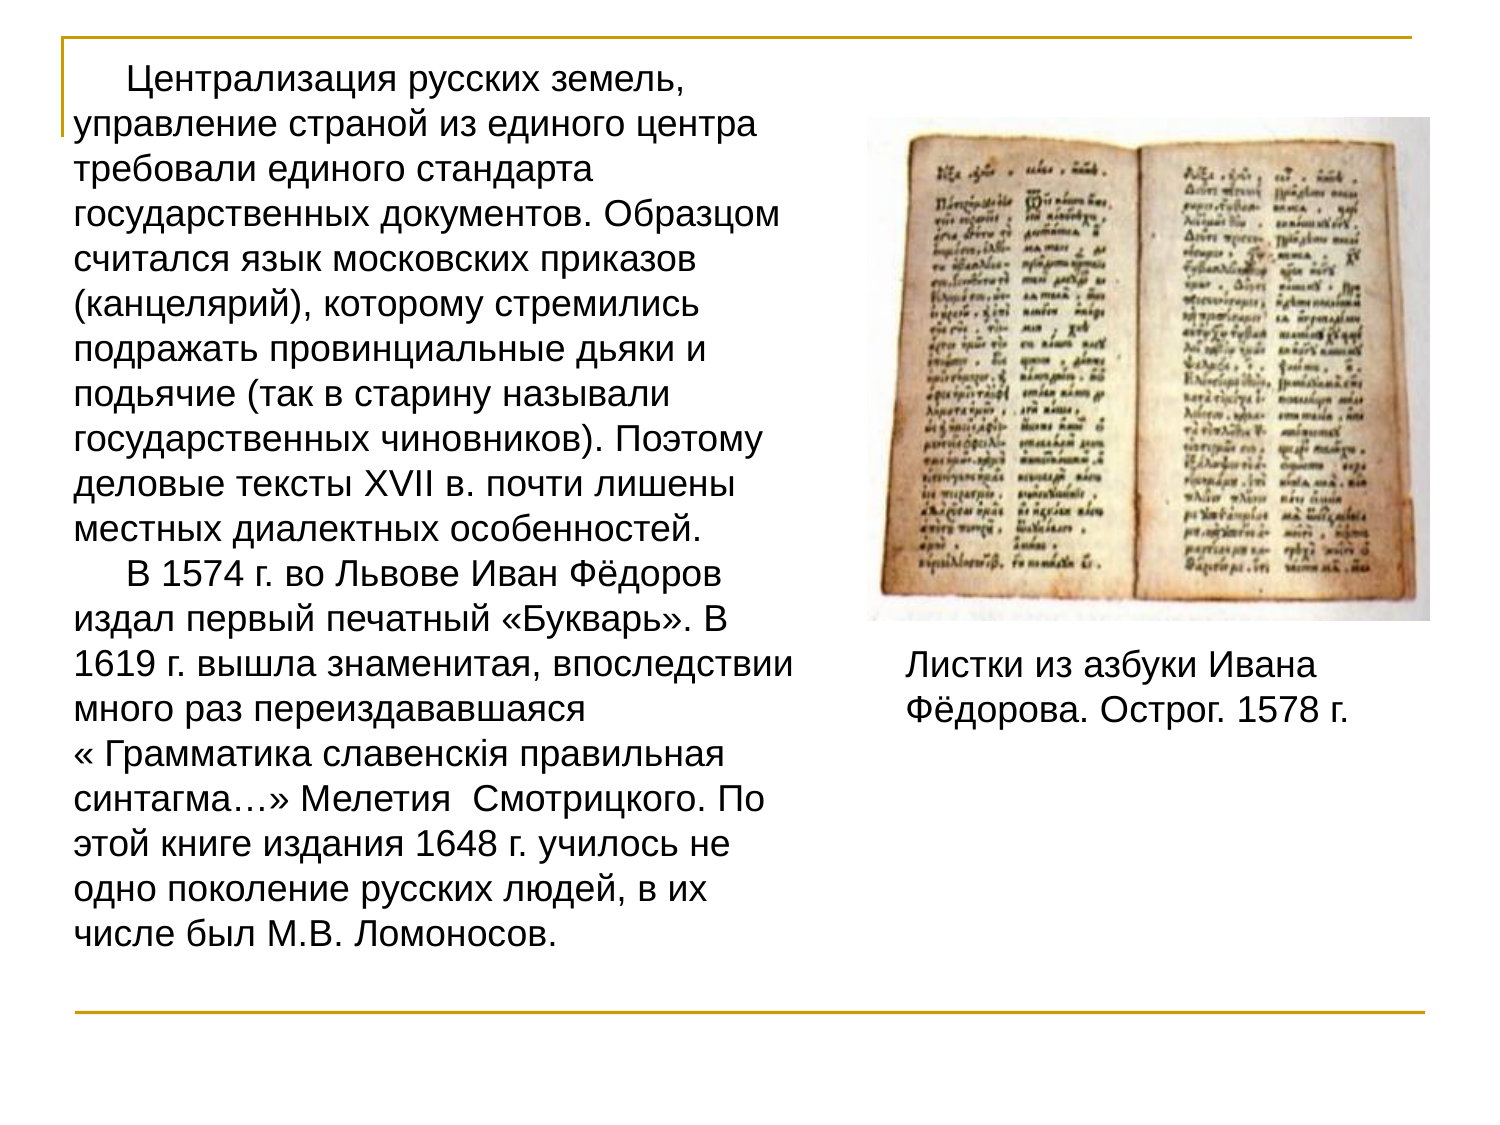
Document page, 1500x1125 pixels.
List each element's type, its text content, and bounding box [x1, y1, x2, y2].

text_box Листки из азбуки Ивана Фёдорова. Острог. 1578 г. [890, 632, 1407, 738]
picture [866, 116, 1430, 622]
text_box Централизация русских земель, управление страной из единого центра требовали единого стандарта государственных документов. Образцом считался язык московских приказов (канцелярий), которому стремились подражать провинциальные дьяки и подьячие (так в старину называли государственных чиновников). Поэтому деловые тексты XVII в. почти лишены местных диалектных особенностей. В 1574 г. во Львове Иван Фёдоров издал первый печатный «Букварь». В 1619 г. вышла знаменитая, впоследствии много раз переиздававшаяся « Грамматика славенскiя правильная синтагма…» Мелетия Смотрицкого. По этой книге издания 1648 г. училось не одно поколение русских людей, в их числе был М.В. Ломоносов. [58, 46, 821, 962]
